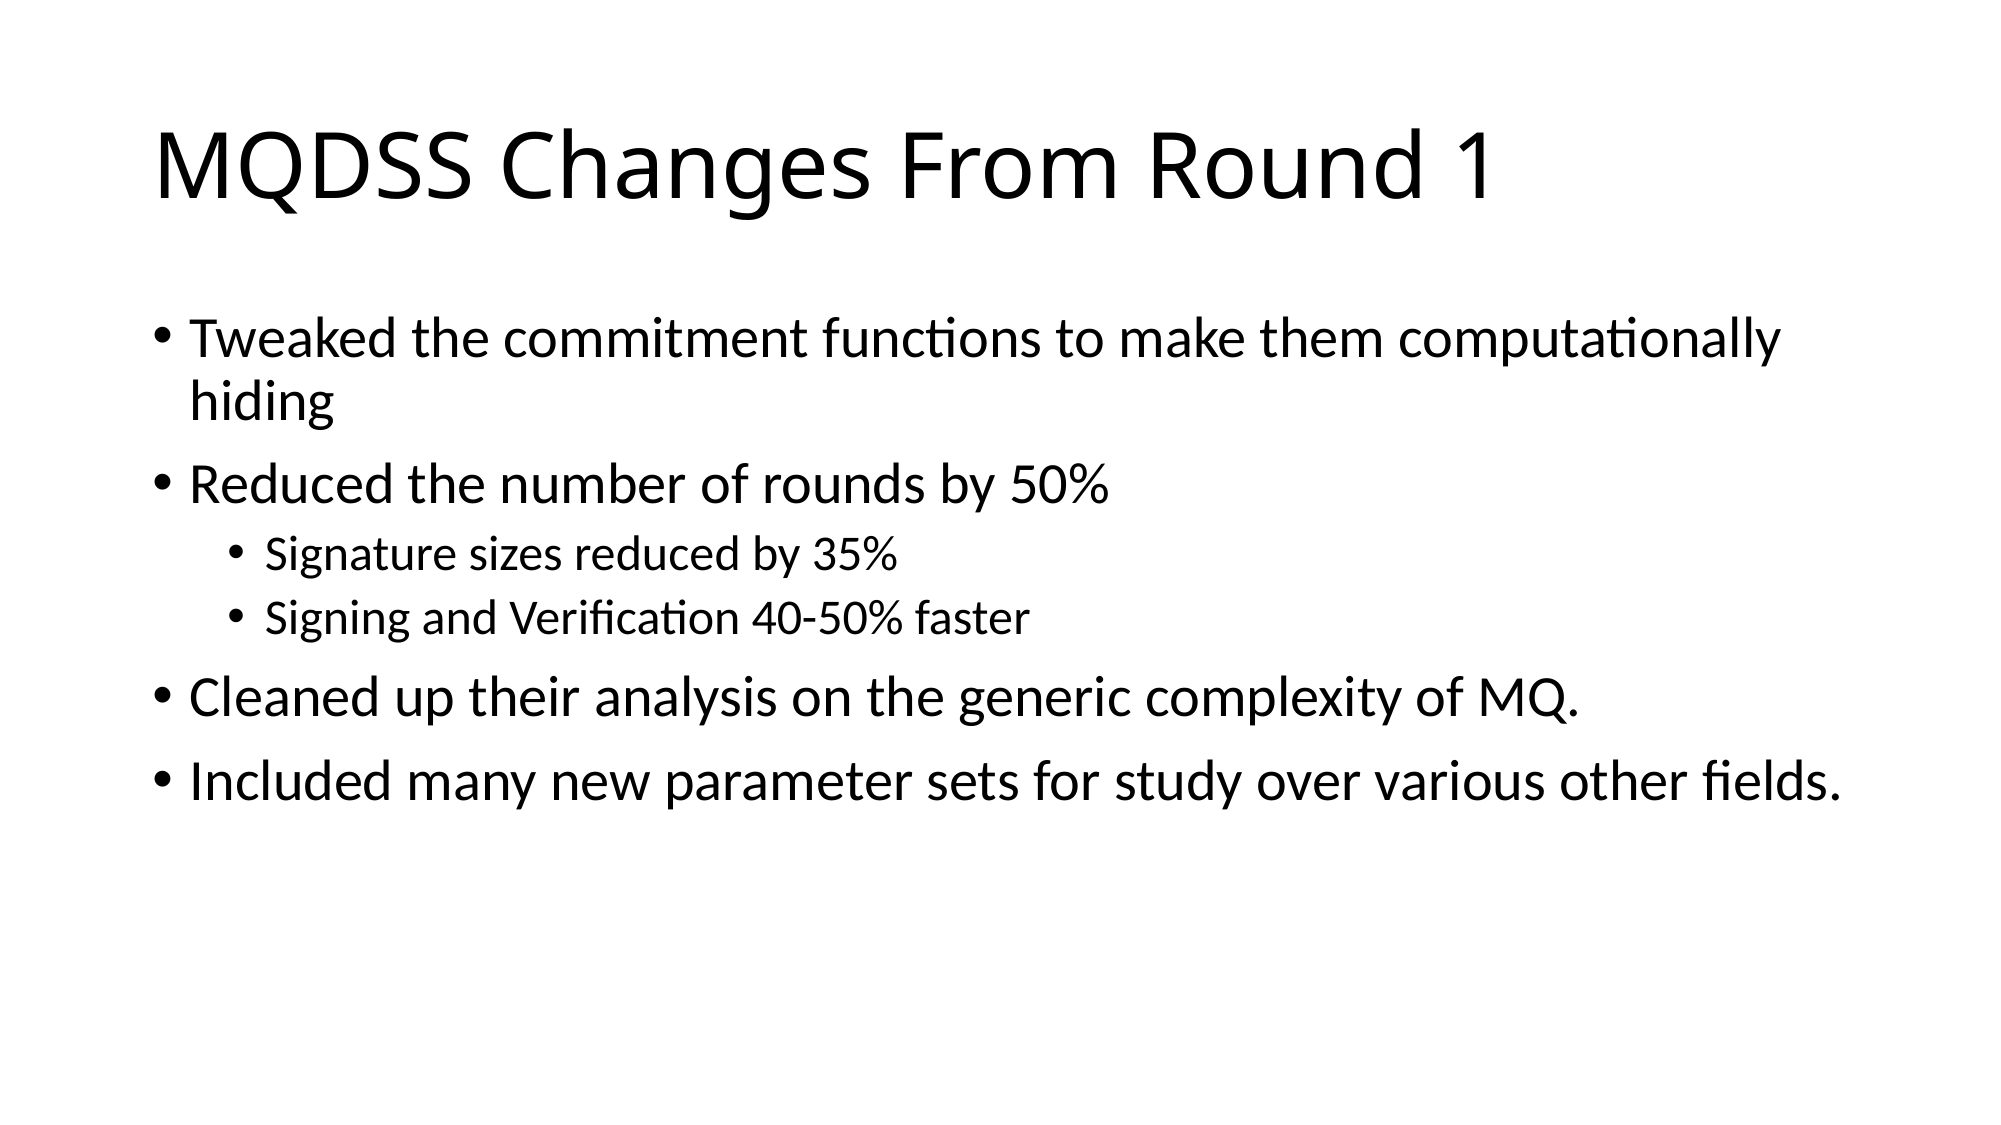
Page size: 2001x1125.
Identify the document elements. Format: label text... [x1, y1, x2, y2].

title MQDSS Changes From Round 1 [137, 59, 1863, 278]
list Tweaked the commitment functions to make them computationally hiding Reduced the number of rounds by 50% Signature sizes reduced by 35% Signing and Verification 40-50% faster Cleaned up their analysis on the generic complexity of MQ. Included many new parameter sets for study over various other fields. [137, 299, 1863, 1014]
